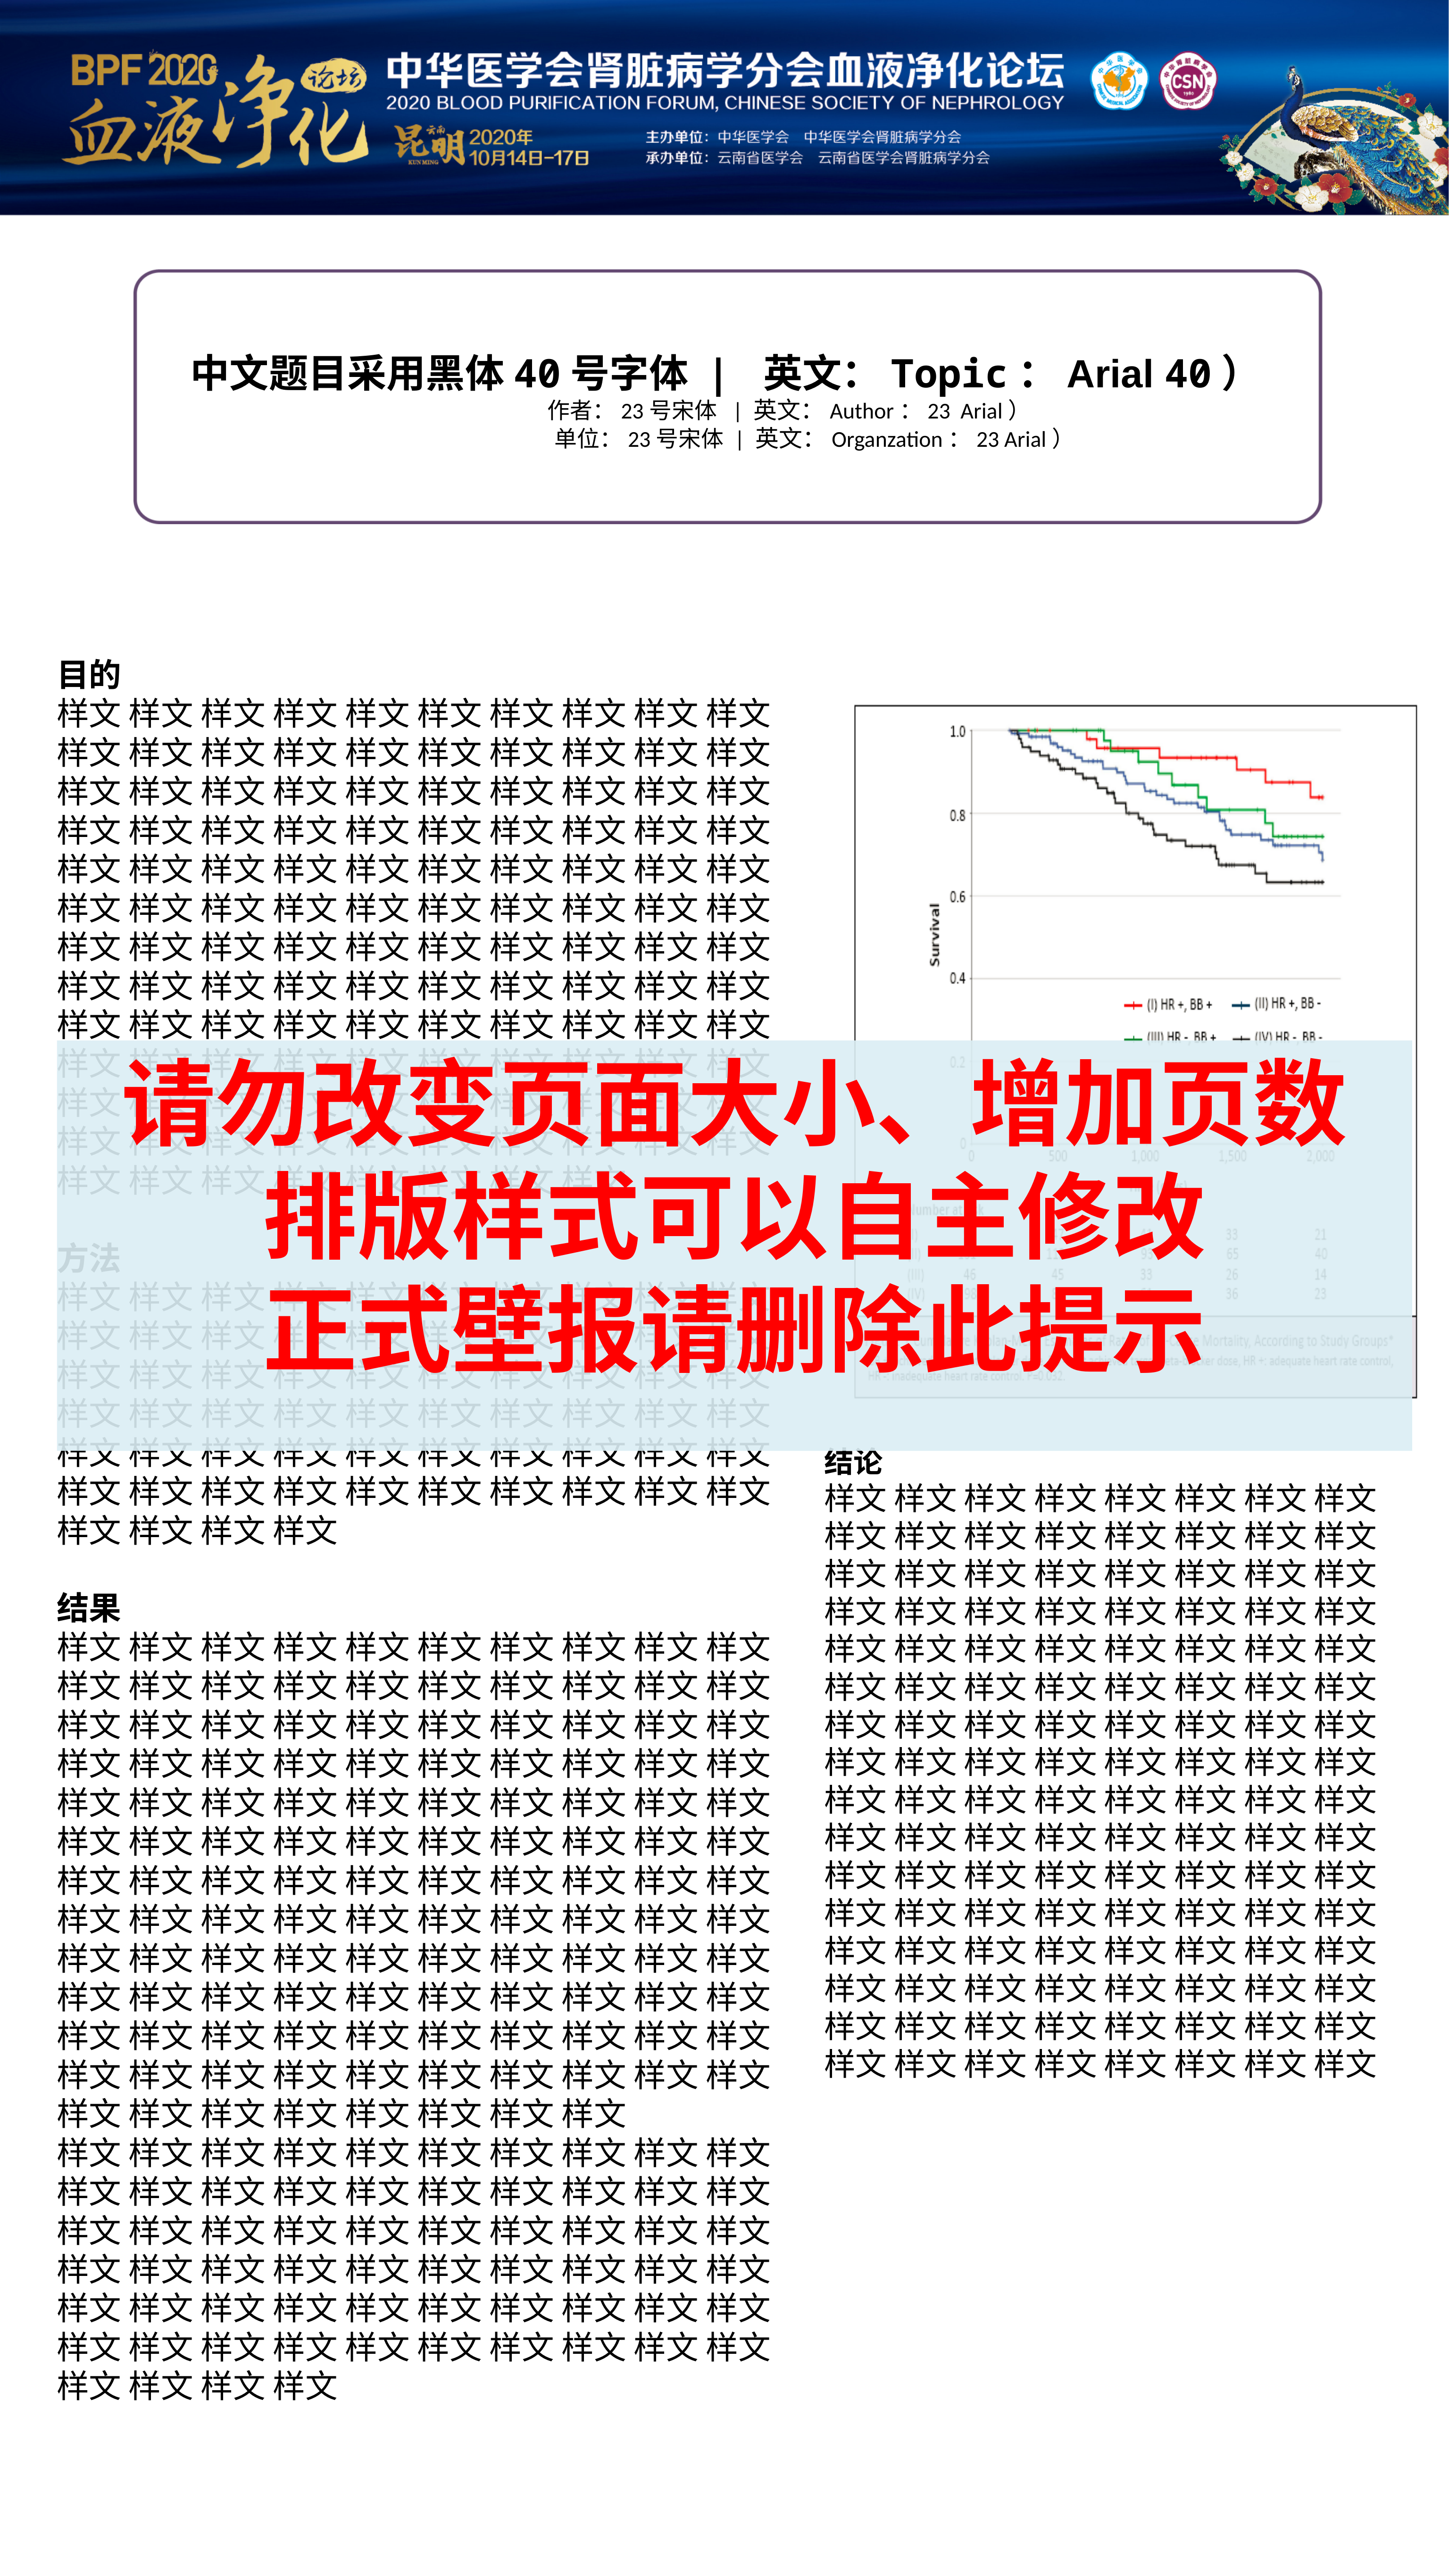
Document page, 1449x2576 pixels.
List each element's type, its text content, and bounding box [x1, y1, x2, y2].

text_box 请勿改变页面大小、增加页数 排版样式可以自主修改 正式壁报请删除此提示 [57, 1040, 1412, 1451]
text_box 目的 样文 样文 样文 样文 样文 样文 样文 样文 样文 样文 样文 样文 样文 样文 样文 样文 样文 样文 样文 样文 样文 样文 样文 样文 样文 样文 样文 样文 样文 样文 样文 样文 样文 样文 样文 样文 样文 样文 样文 样文 样文 样文 样文 样文 样文 样文 样文 样文 样文 样文 样文 样文 样文 样文 样文 样文 样文 样文 样文 样文 样文 样文 样文 样文 样文 样文 样文 样文 样文 样文 样文 样文 样文 样文 样文 样文 样文 样文 样文 样文 样文 样文 样文 样文 样文 样文 样文 样文 样文 样文 样文 样文 样文 样文 样文 样文 样文 样文 样文 样文 样文 样文 样文 样文 样文 样文 样文 样文 样文 样文 样文 样文 样文 样文 样文 样文 样文 样文 样文 样文 样文 样文 样文 样文 样文 样文 样文 样文 方法 样文 样文 样文 样文 样文 样文 样文 样文 样文 样文 样文 样文 样文 样文 样文 样文 样文 样文 样文 样文 样文 样文 样文 样文 样文 样文 样文 样文 样文 样文 样文 样文 样文 样文 样文 样文 样文 样文 样文 样文 样文 样文 样文 样文 样文 样文 样文 样文 样文 样文 样文 样文 样文 样文 样文 样文 样文 样文 样文 样文 样文 样文 样文 样文 结果 样文 样文 样文 样文 样文 样文 样文 样文 样文 样文 样文 样文 样文 样文 样文 样文 样文 样文 样文 样文 样文 样文 样文 样文 样文 样文 样文 样文 样文 样文 样文 样文 样文 样文 样文 样文 样文 样文 样文 样文 样文 样文 样文 样文 样文 样文 样文 样文 样文 样文 样文 样文 样文 样文 样文 样文 样文 样文 样文 样文 样文 样文 样文 样文 样文 样文 样文 样文 样文 样文 样文 样文 样文 样文 样文 样文 样文 样文 样文 样文 样文 样文 样文 样文 样文 样文 样文 样文 样文 样文 样文 样文 样文 样文 样文 样文 样文 样文 样文 样文 样文 样文 样文 样文 样文 样文 样文 样文 样文 样文 样文 样文 样文 样文 样文 样文 样文 样文 样文 样文 样文 样文 样文 样文 样文 样文 样文 样文 样文 样文 样文 样文 样文 样文 样文 样文 样文 样文 样文 样文 样文 样文 样文 样文 样文 样文 样文 样文 样文 样文 样文 样文 样文 样文 样文 样文 样文 样文 样文 样文 样文 样文 样文 样文 样文 样文 样文 样文 样文 样文 样文 样文 样文 样文 样文 样文 样文 样文 样文 样文 样文 样文 样文 样文 样文 样文 样文 样文 样文 样文 样文 样文 [45, 648, 813, 2488]
picture [0, 0, 1449, 2576]
text_box 结论 样文 样文 样文 样文 样文 样文 样文 样文 样文 样文 样文 样文 样文 样文 样文 样文 样文 样文 样文 样文 样文 样文 样文 样文 样文 样文 样文 样文 样文 样文 样文 样文 样文 样文 样文 样文 样文 样文 样文 样文 样文 样文 样文 样文 样文 样文 样文 样文 样文 样文 样文 样文 样文 样文 样文 样文 样文 样文 样文 样文 样文 样文 样文 样文 样文 样文 样文 样文 样文 样文 样文 样文 样文 样文 样文 样文 样文 样文 样文 样文 样文 样文 样文 样文 样文 样文 样文 样文 样文 样文 样文 样文 样文 样文 样文 样文 样文 样文 样文 样文 样文 样文 样文 样文 样文 样文 样文 样文 样文 样文 样文 样文 样文 样文 样文 样文 样文 样文 样文 样文 样文 样文 样文 样文 样文 样文 样文 样文 [812, 1451, 1392, 2126]
